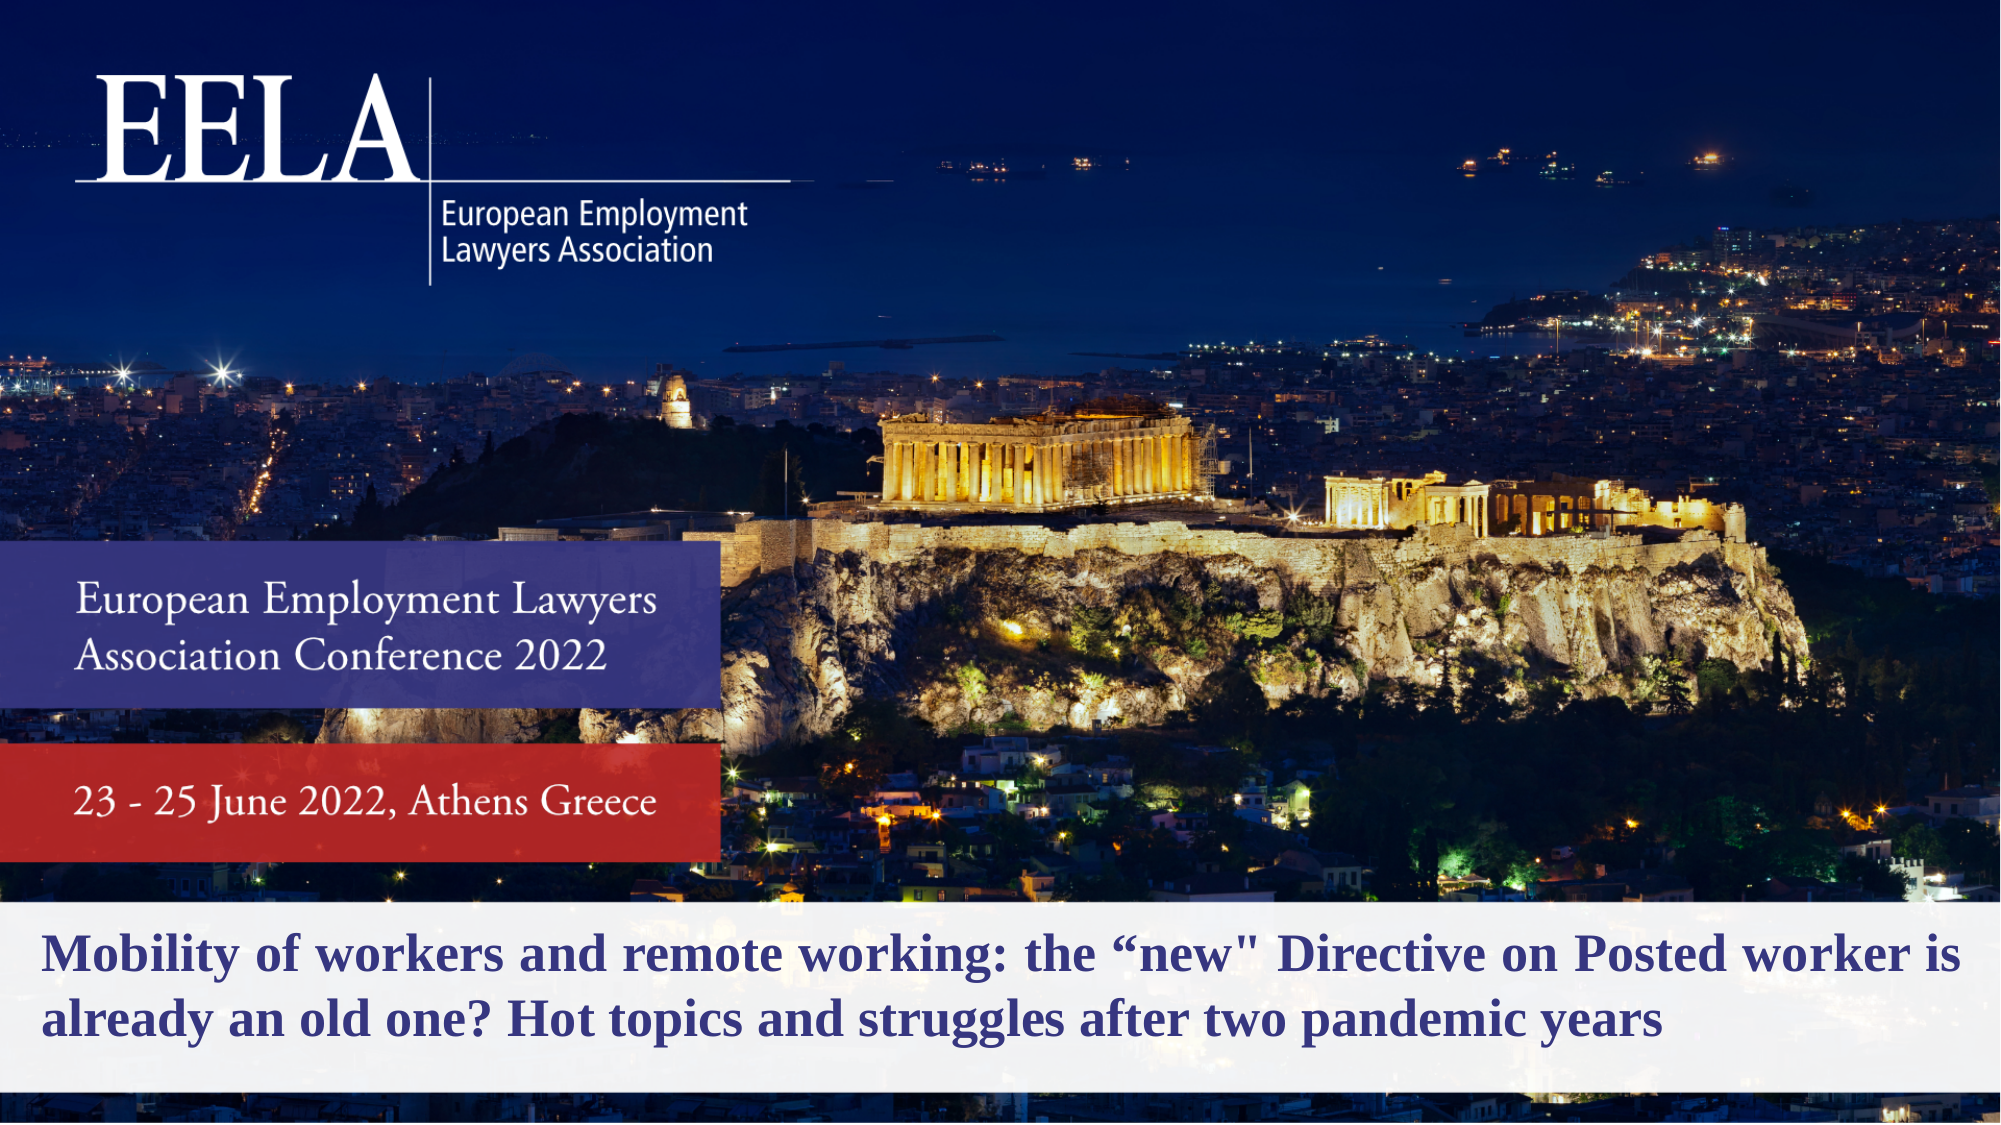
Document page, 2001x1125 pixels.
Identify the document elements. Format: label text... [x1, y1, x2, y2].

text_box Mobility of workers and remote working: the “new" Directive on Posted worker is already an old one? Hot topics and struggles after two pandemic years [26, 910, 1979, 1055]
picture [0, 0, 2001, 1125]
